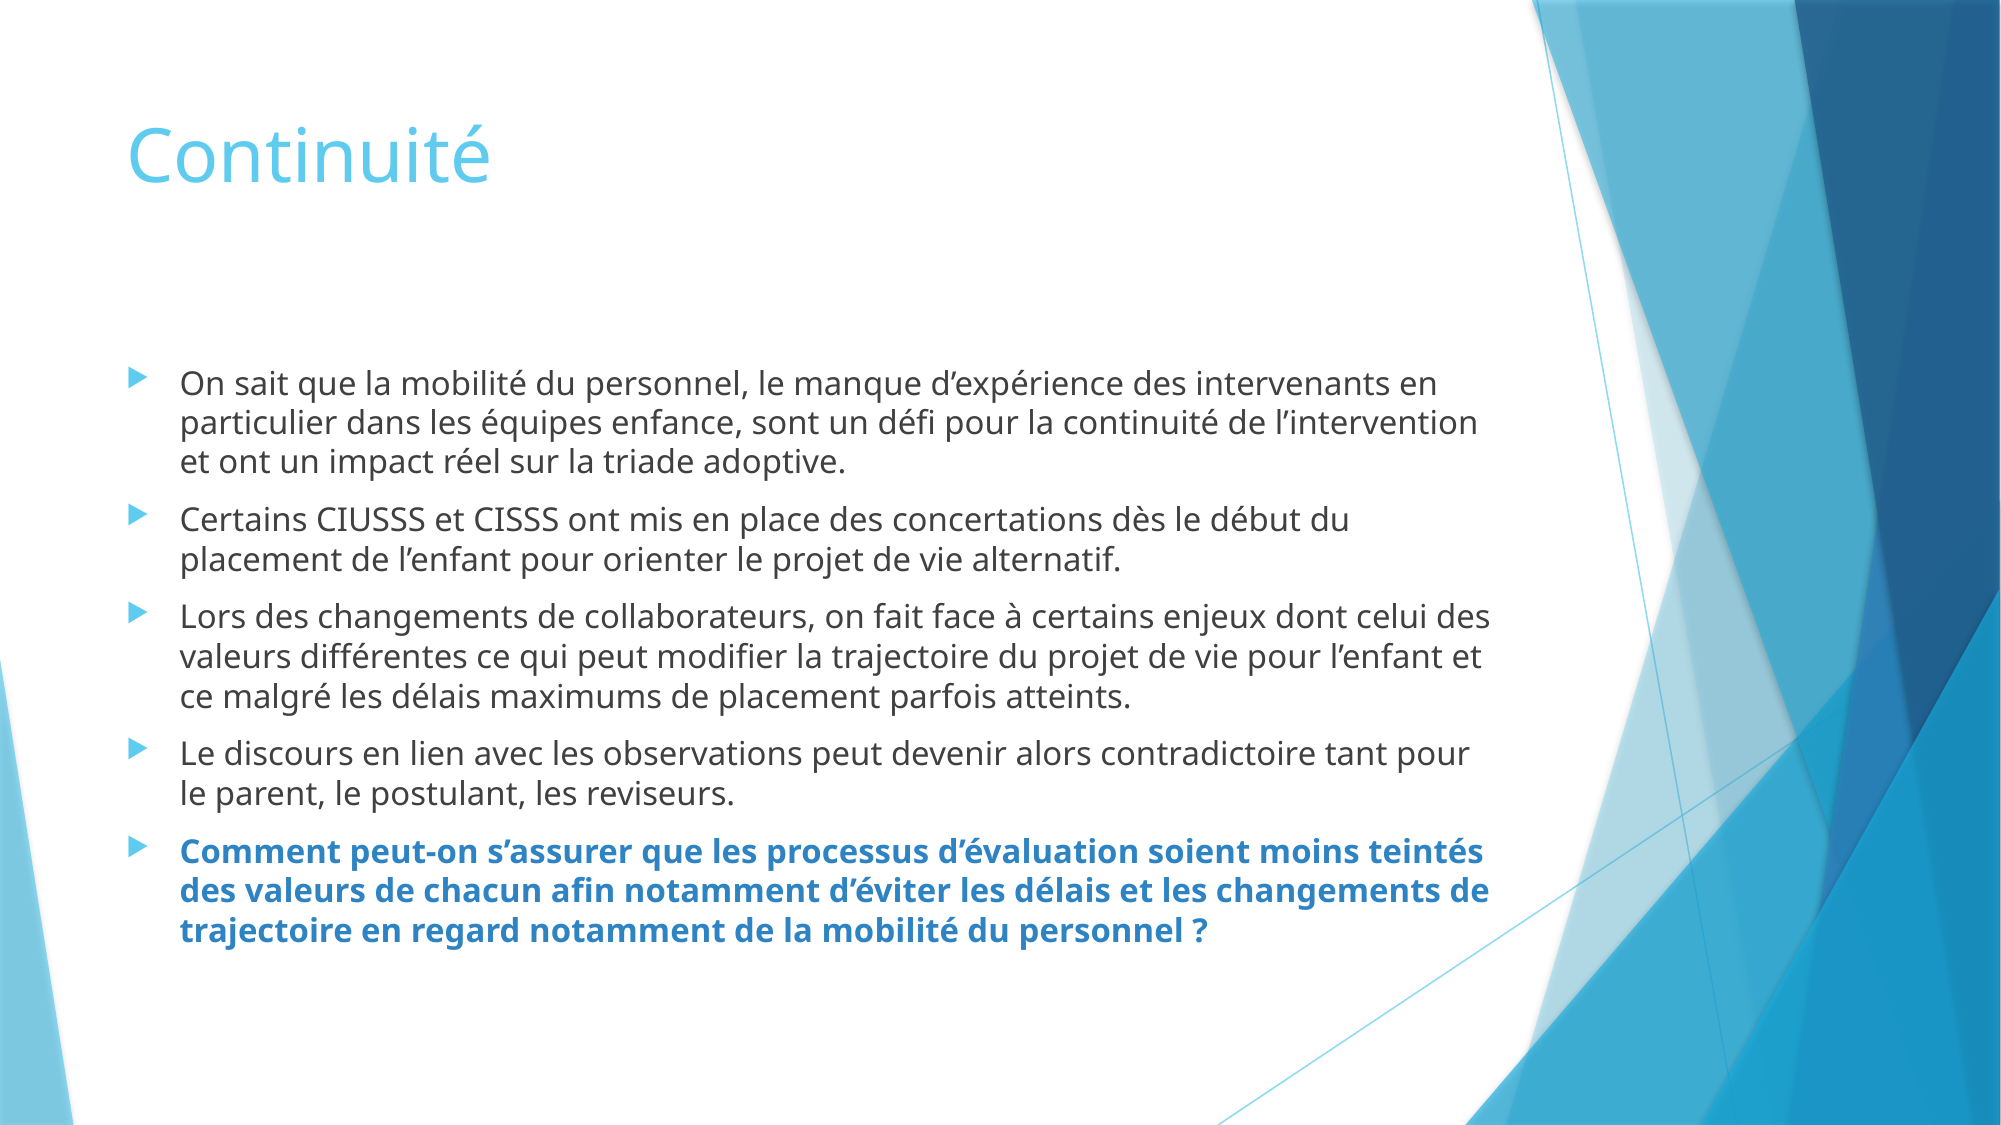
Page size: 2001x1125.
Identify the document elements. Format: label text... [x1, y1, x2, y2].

list On sait que la mobilité du personnel, le manque d’expérience des intervenants en particulier dans les équipes enfance, sont un défi pour la continuité de l’intervention et ont un impact réel sur la triade adoptive. Certains CIUSSS et CISSS ont mis en place des concertations dès le début du placement de l’enfant pour orienter le projet de vie alternatif. Lors des changements de collaborateurs, on fait face à certains enjeux dont celui des valeurs différentes ce qui peut modifier la trajectoire du projet de vie pour l’enfant et ce malgré les délais maximums de placement parfois atteints. Le discours en lien avec les observations peut devenir alors contradictoire tant pour le parent, le postulant, les reviseurs. Comment peut-on s’assurer que les processus d’évaluation soient moins teintés des valeurs de chacun afin notamment d’éviter les délais et les changements de trajectoire en regard notamment de la mobilité du personnel ? [111, 354, 1522, 992]
title Continuité [111, 99, 1522, 317]
